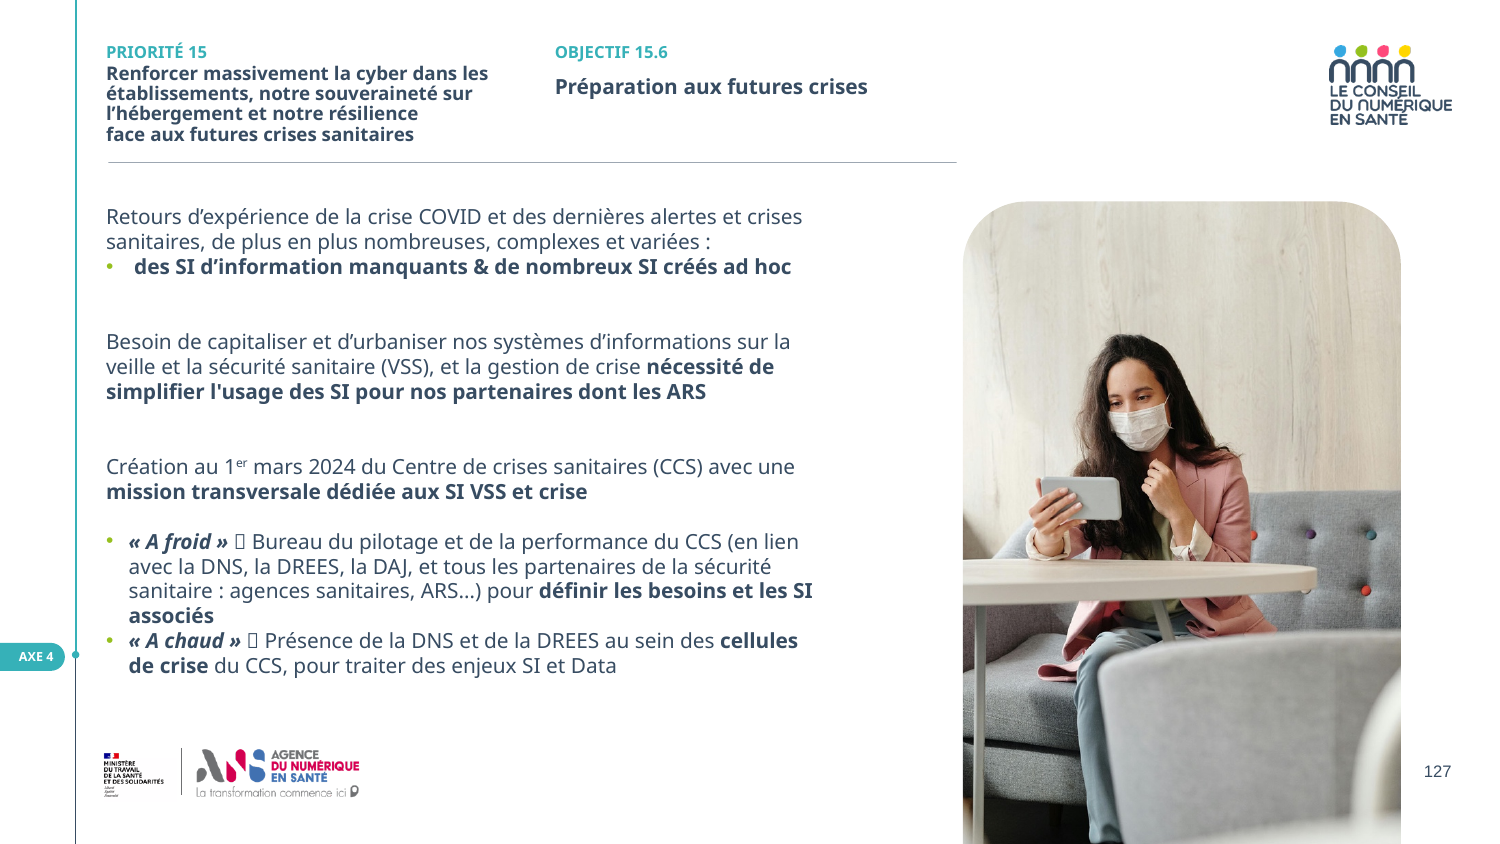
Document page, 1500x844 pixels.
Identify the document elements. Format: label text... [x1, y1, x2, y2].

text_box PRIORITÉ 15 [106, 18, 277, 63]
text_box Préparation aux futures crises [554, 76, 941, 133]
text_box [0, 640, 67, 673]
picture [90, 747, 177, 802]
slide_number 127 [1403, 748, 1452, 794]
text_box AXE 4 [18, 649, 60, 665]
text_box OBJECTIF 15.6 [554, 18, 726, 63]
text_box [69, 650, 82, 661]
text_box [960, 199, 1403, 844]
picture [1329, 45, 1452, 125]
text_box Renforcer massivement la cyber dans les établissements, notre souveraineté sur l’hébergement et notre résilience face aux futures crises sanitaires [106, 76, 492, 133]
text_box Retours d’expérience de la crise COVID et des dernières alertes et crises sanitaires, de plus en plus nombreuses, complexes et variées : des SI d’information manquants & de nombreux SI créés ad hoc Besoin de capitaliser et d’urbaniser nos systèmes d’informations sur la veille et la sécurité sanitaire (VSS), et la gestion de crise nécessité de simplifier l'usage des SI pour nos partenaires dont les ARS Création au 1er mars 2024 du Centre de crises sanitaires (CCS) avec une mission transversale dédiée aux SI VSS et crise « A froid »  Bureau du pilotage et de la performance du CCS (en lien avec la DNS, la DREES, la DAJ, et tous les partenaires de la sécurité sanitaire : agences sanitaires, ARS…) pour définir les besoins et les SI associés « A chaud »  Présence de la DNS et de la DREES au sein des cellules de crise du CCS, pour traiter des enjeux SI et Data [106, 203, 817, 679]
picture [194, 748, 361, 799]
